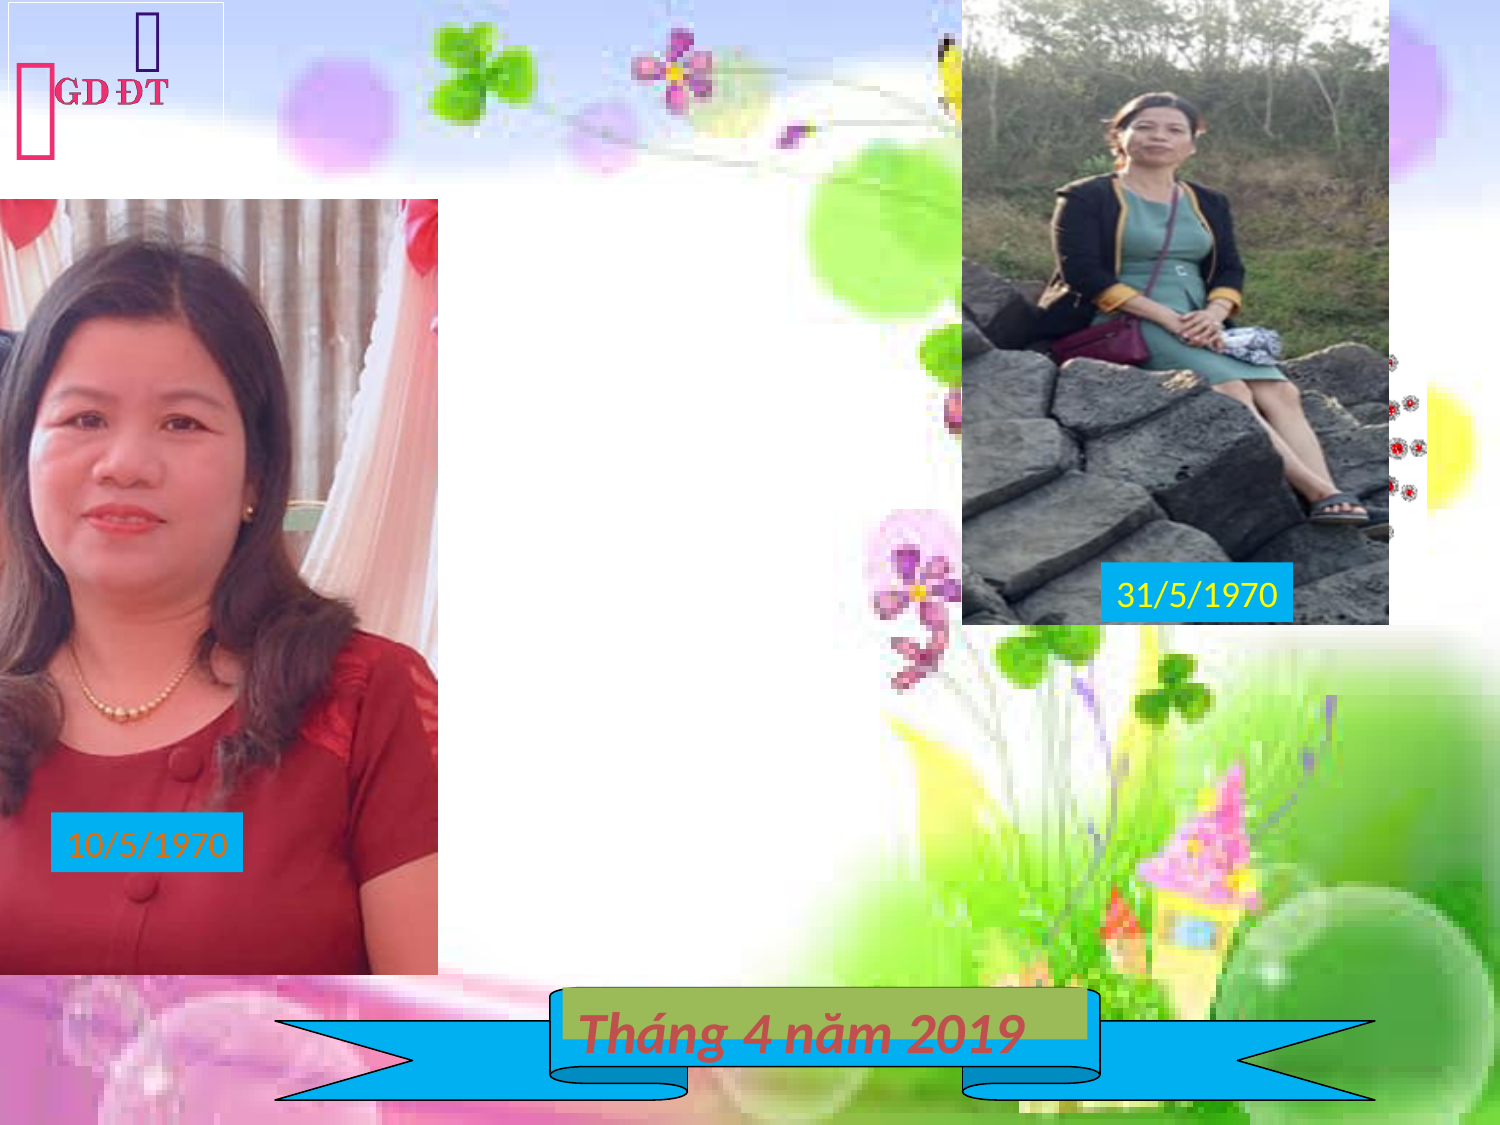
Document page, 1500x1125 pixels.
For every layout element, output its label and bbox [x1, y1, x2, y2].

text_box [274, 987, 1376, 1101]
picture [0, 0, 1500, 1125]
text_box [0, 0, 226, 171]
